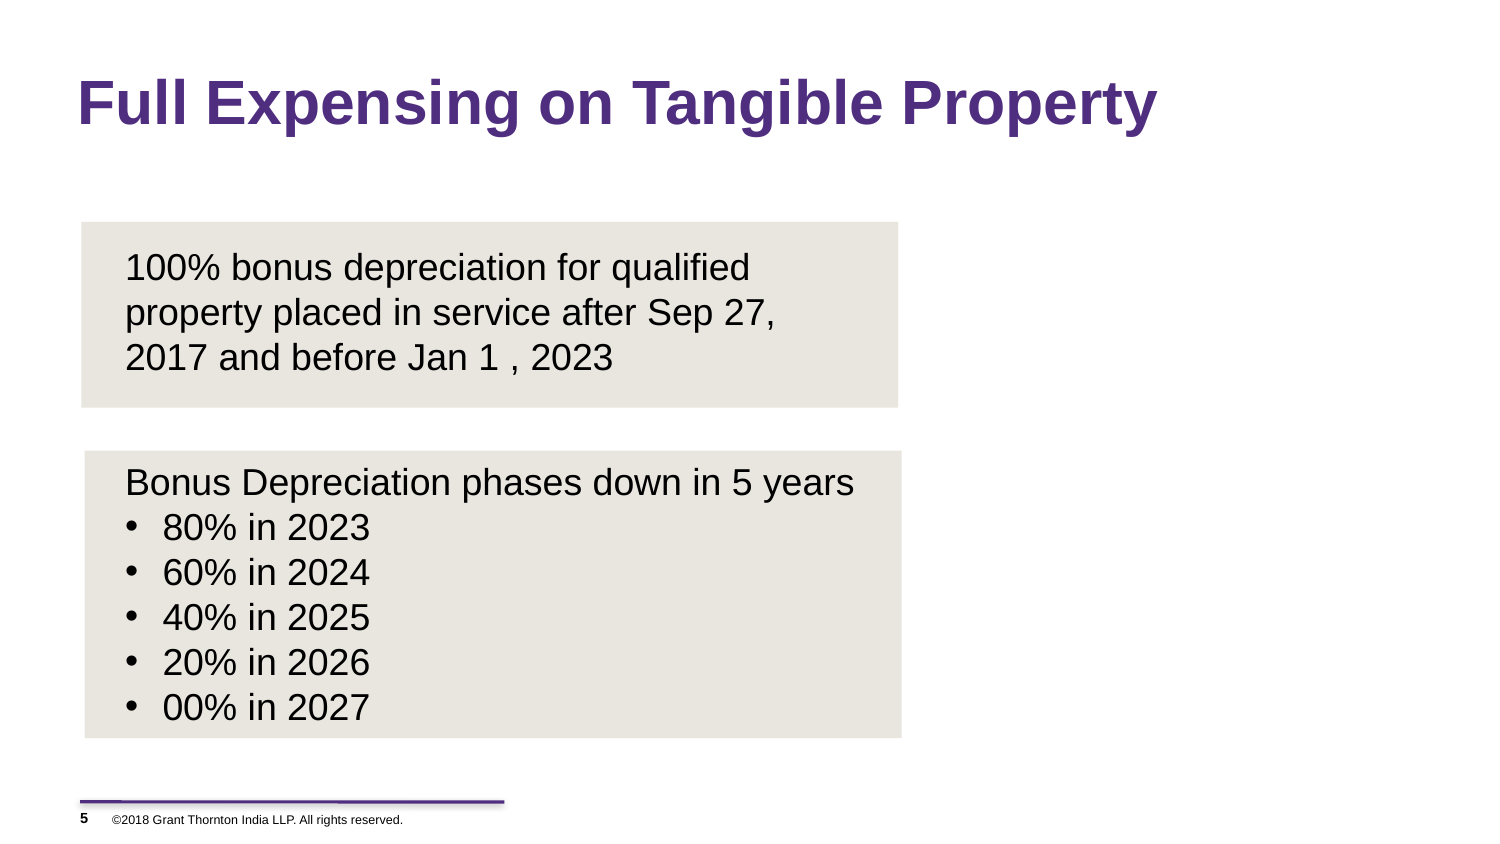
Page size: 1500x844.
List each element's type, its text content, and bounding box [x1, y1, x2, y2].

list 100% bonus depreciation for qualified property placed in service after Sep 27, 2017 and before Jan 1 , 2023 [110, 235, 856, 386]
text_box Full Expensing on Tangible Property [77, 62, 1478, 138]
text_box [83, 448, 904, 740]
text_box Bonus Depreciation phases down in 5 years 80% in 2023 60% in 2024 40% in 2025 20% in 2026 00% in 2027 [110, 450, 899, 736]
text_box [79, 220, 900, 410]
